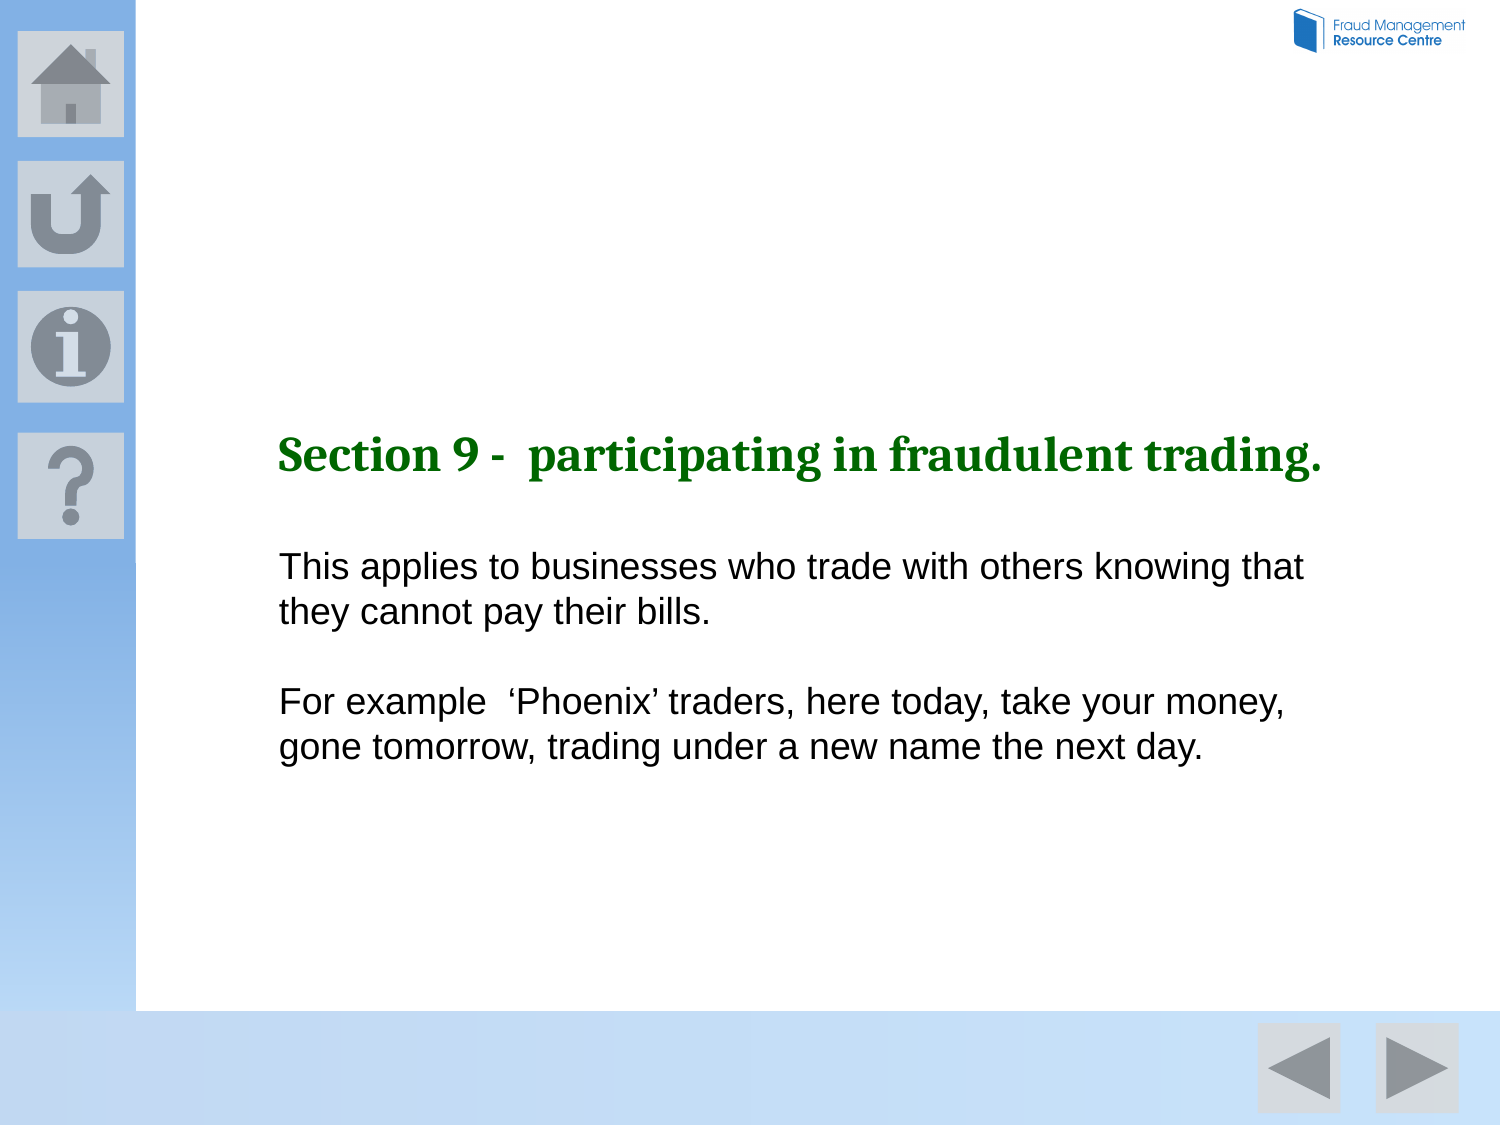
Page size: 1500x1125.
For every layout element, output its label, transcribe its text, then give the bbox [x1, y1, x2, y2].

text_box Section 9 - participating in fraudulent trading. This applies to businesses who trade with others knowing that they cannot pay their bills. For example ‘Phoenix’ traders, here today, take your money, gone tomorrow, trading under a new name the next day. [264, 414, 1369, 775]
picture [1293, 8, 1466, 54]
